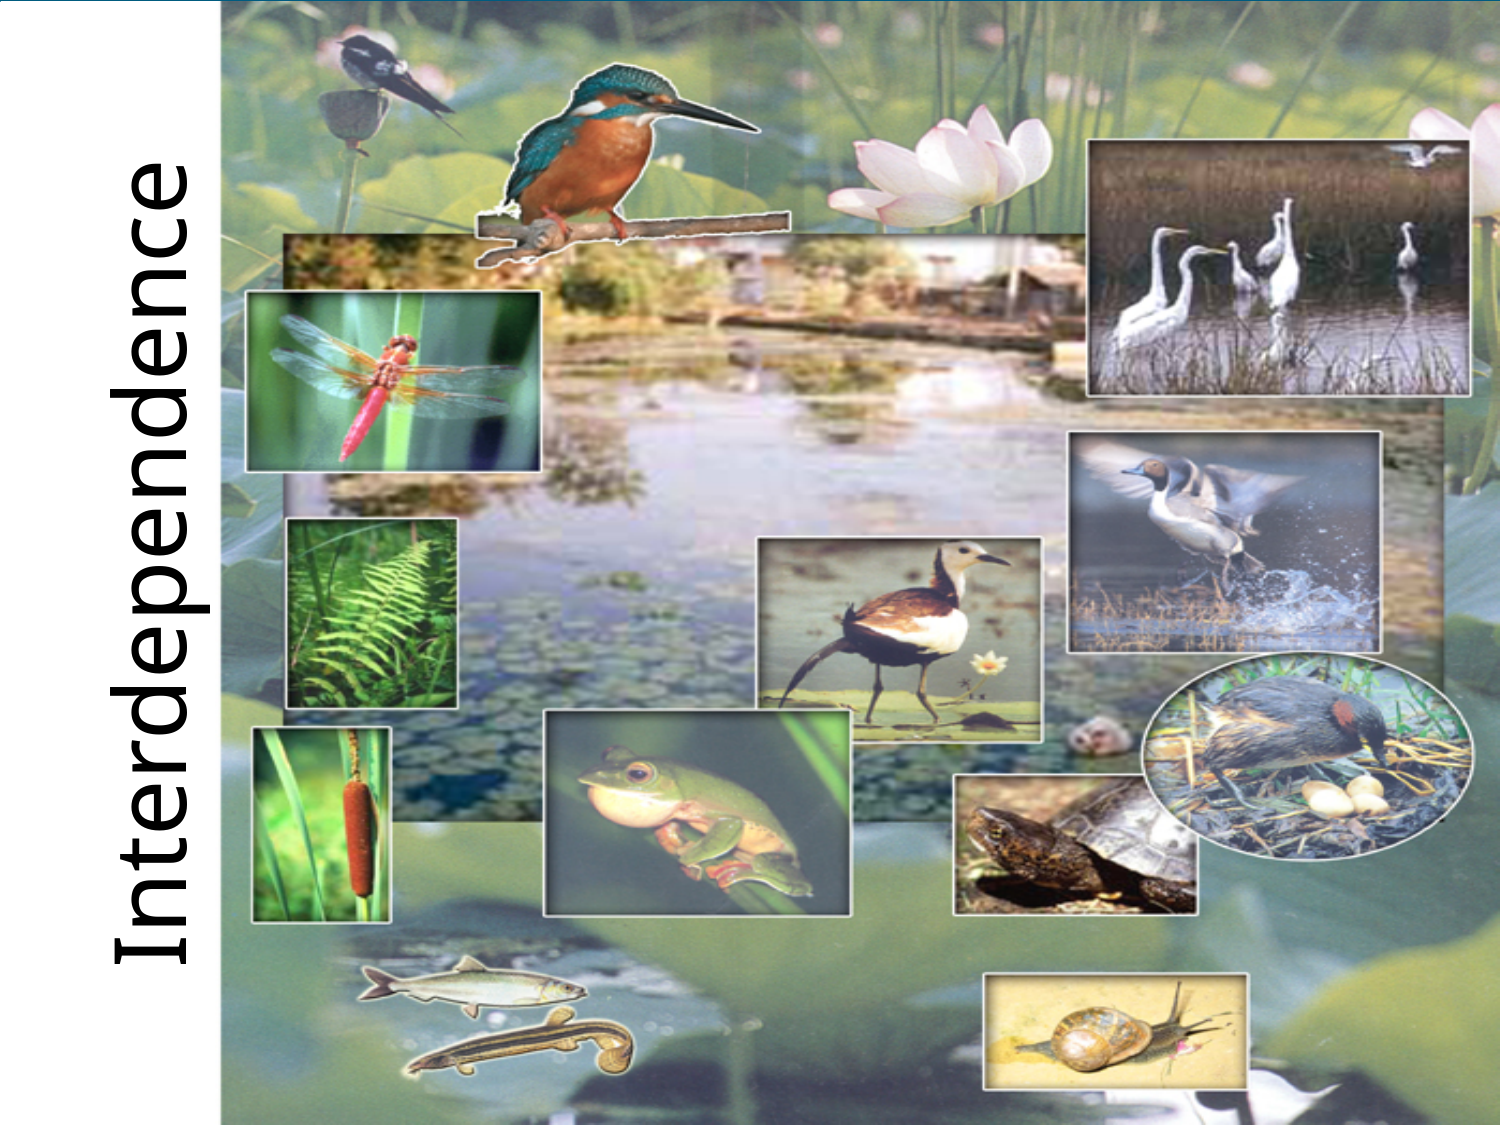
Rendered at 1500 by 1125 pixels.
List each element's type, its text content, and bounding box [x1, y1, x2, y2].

picture [215, 2, 1500, 1125]
text_box Interdependence [0, 1, 215, 1125]
